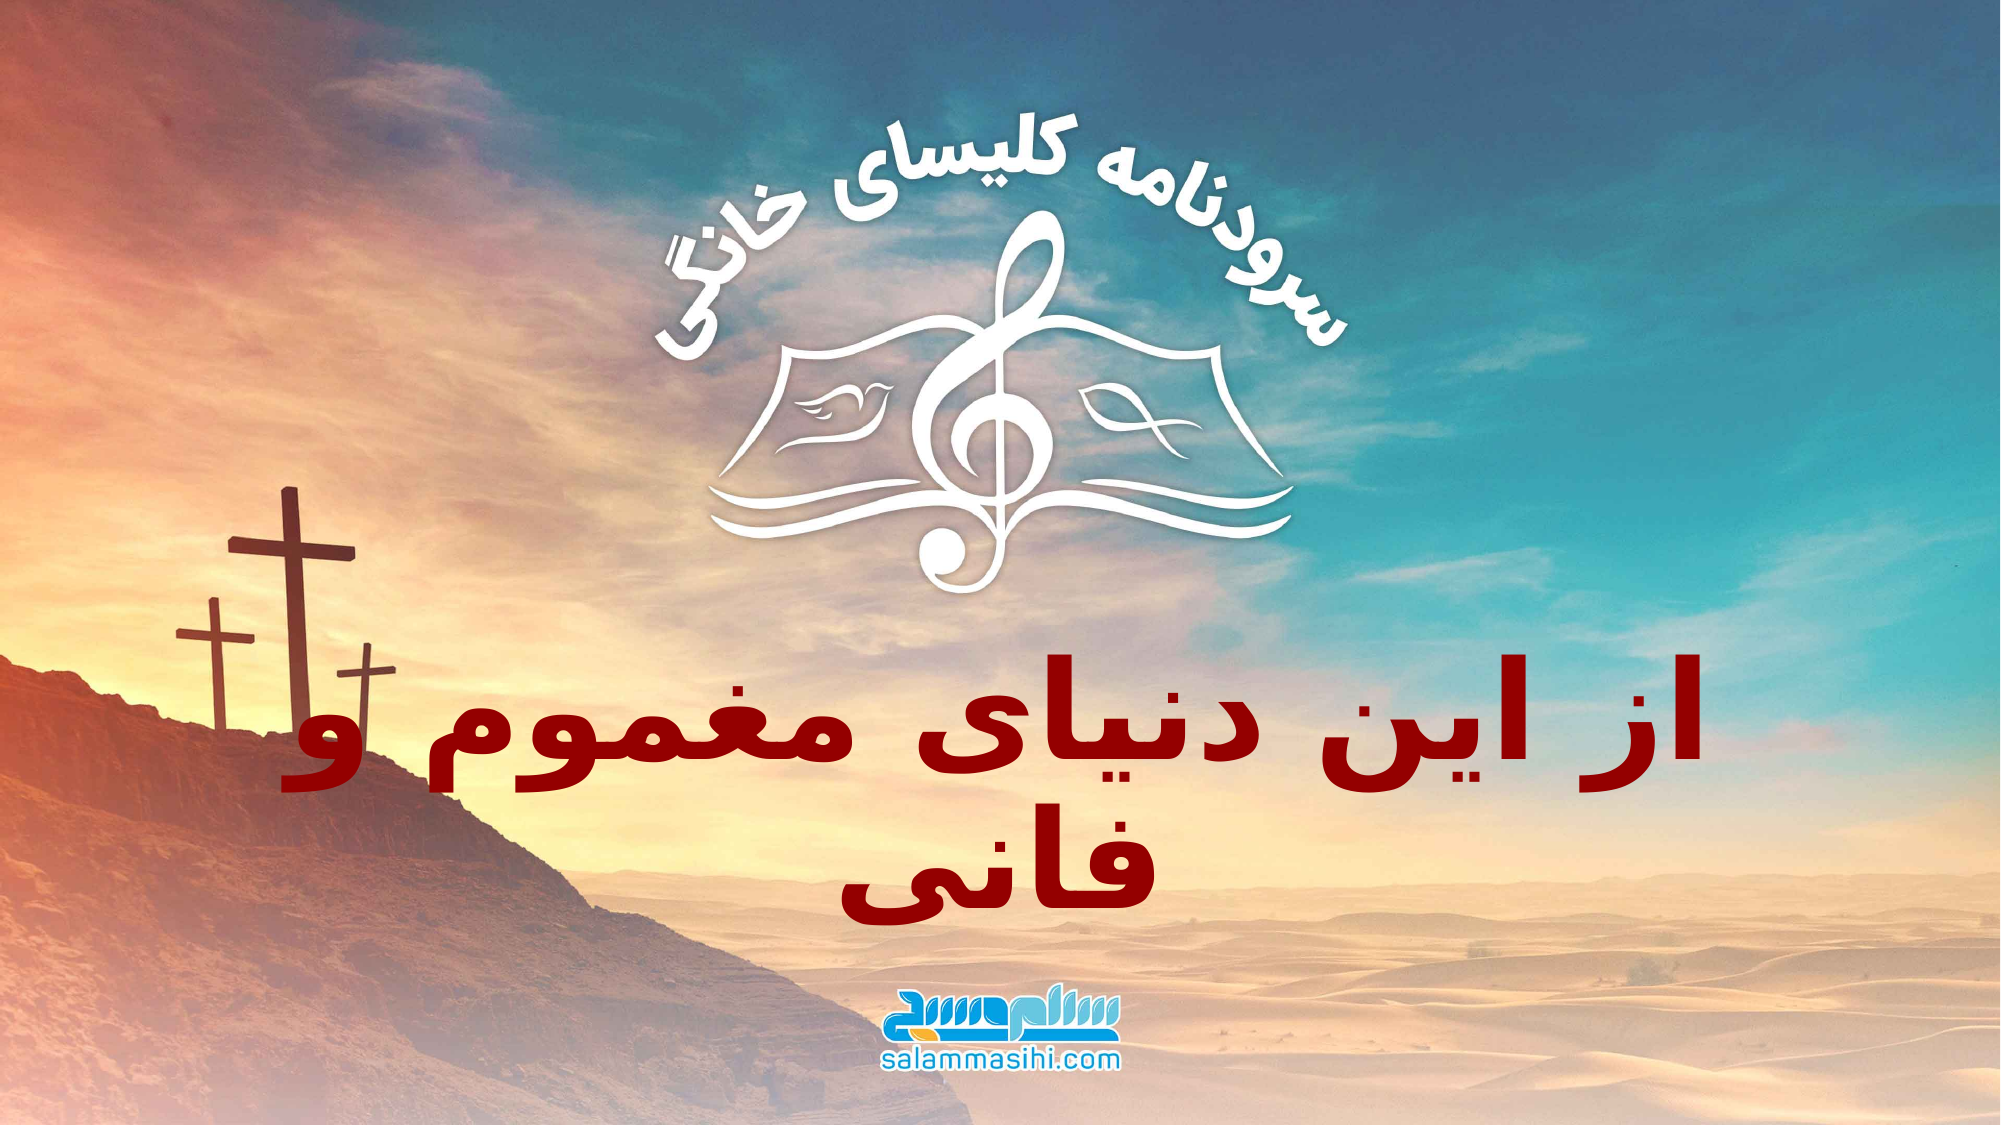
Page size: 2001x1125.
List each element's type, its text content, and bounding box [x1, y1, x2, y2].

picture [0, 0, 2001, 1125]
title از این دنیای مغموم و فانی [137, 613, 1863, 966]
